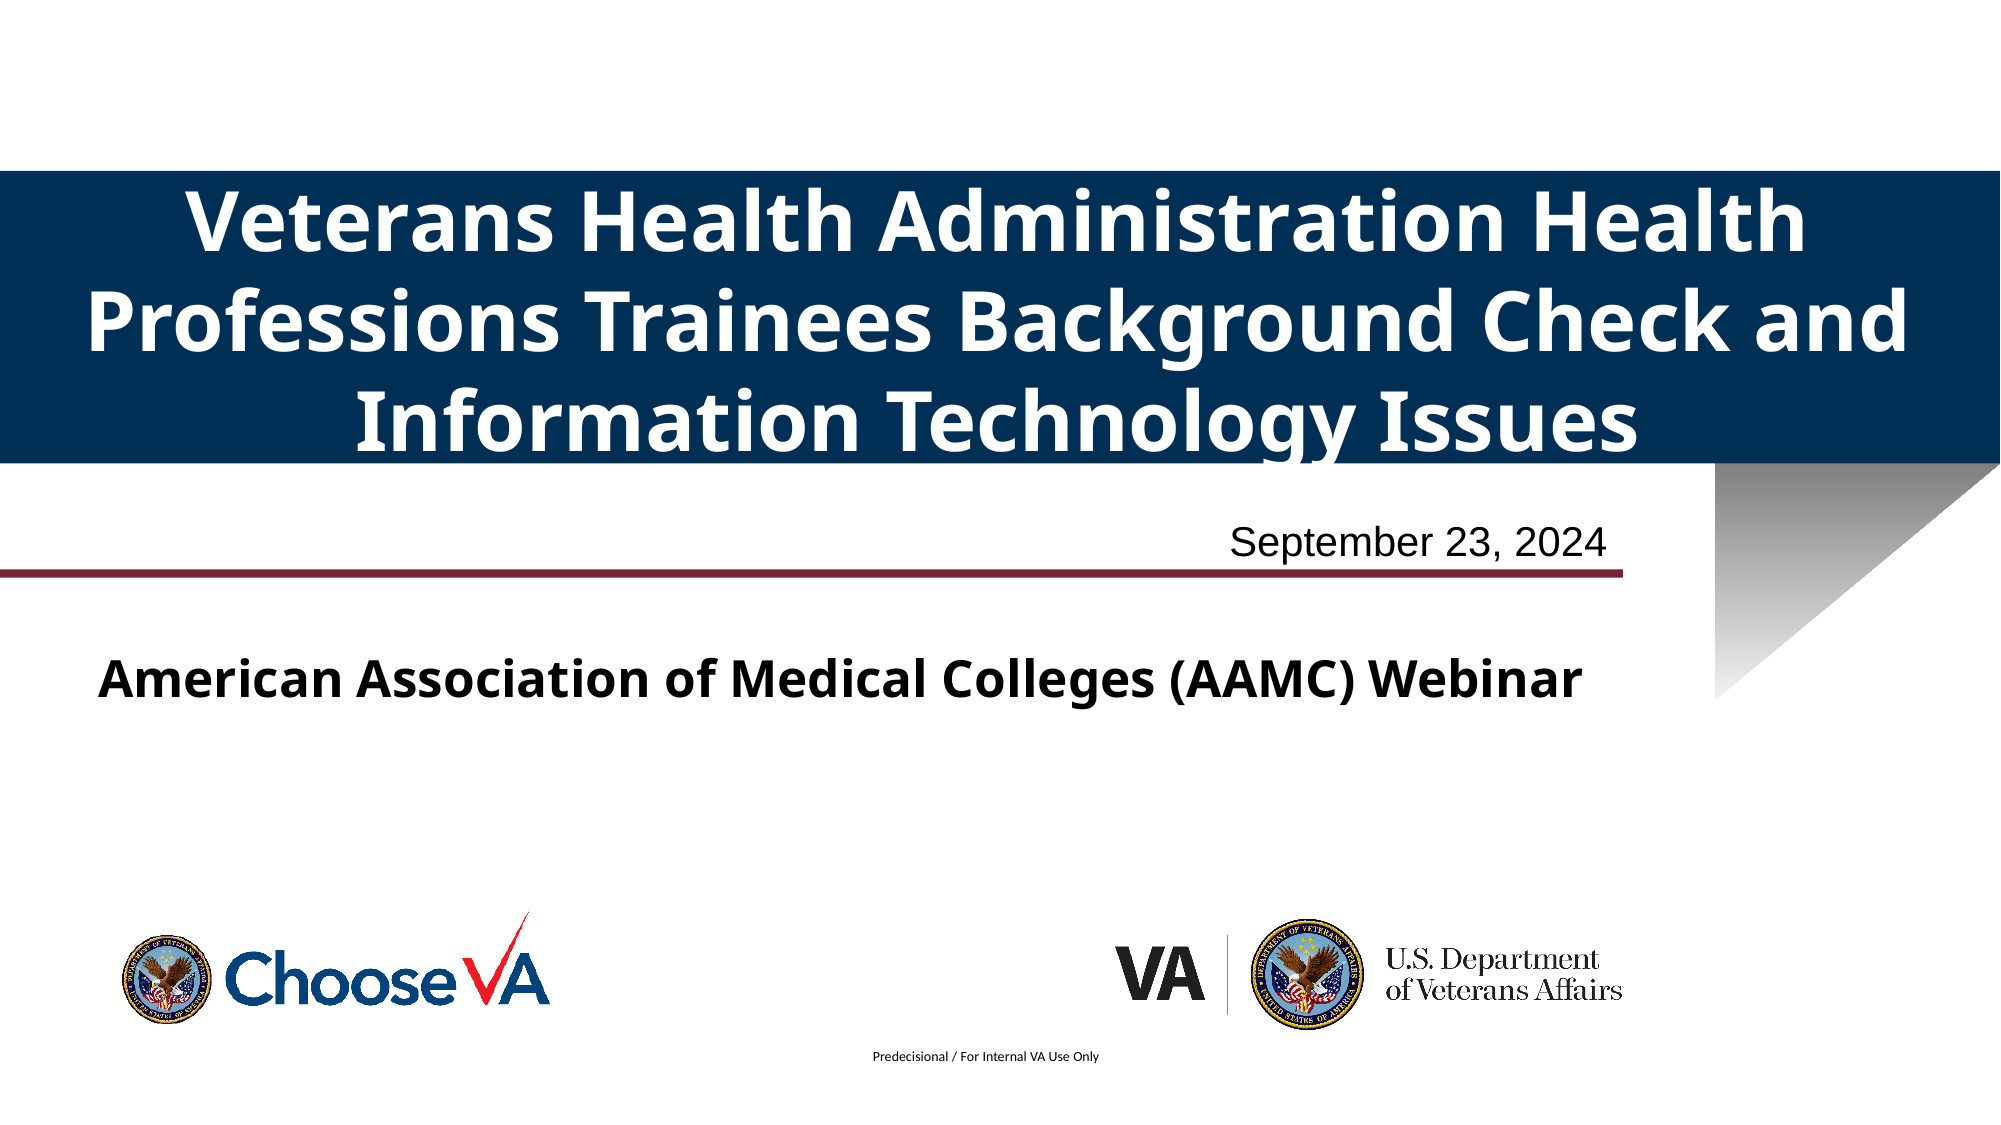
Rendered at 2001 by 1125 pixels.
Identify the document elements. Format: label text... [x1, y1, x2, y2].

text_box American Association of Medical Colleges (AAMC) Webinar [83, 638, 1619, 772]
picture [1112, 916, 1623, 1031]
title Veterans Health Administration Health Professions Trainees Background Check and Information Technology Issues [26, 194, 1970, 442]
text_box [980, 532, 1020, 592]
text_box September 23, 2024 [912, 506, 1623, 572]
picture [122, 908, 550, 1024]
